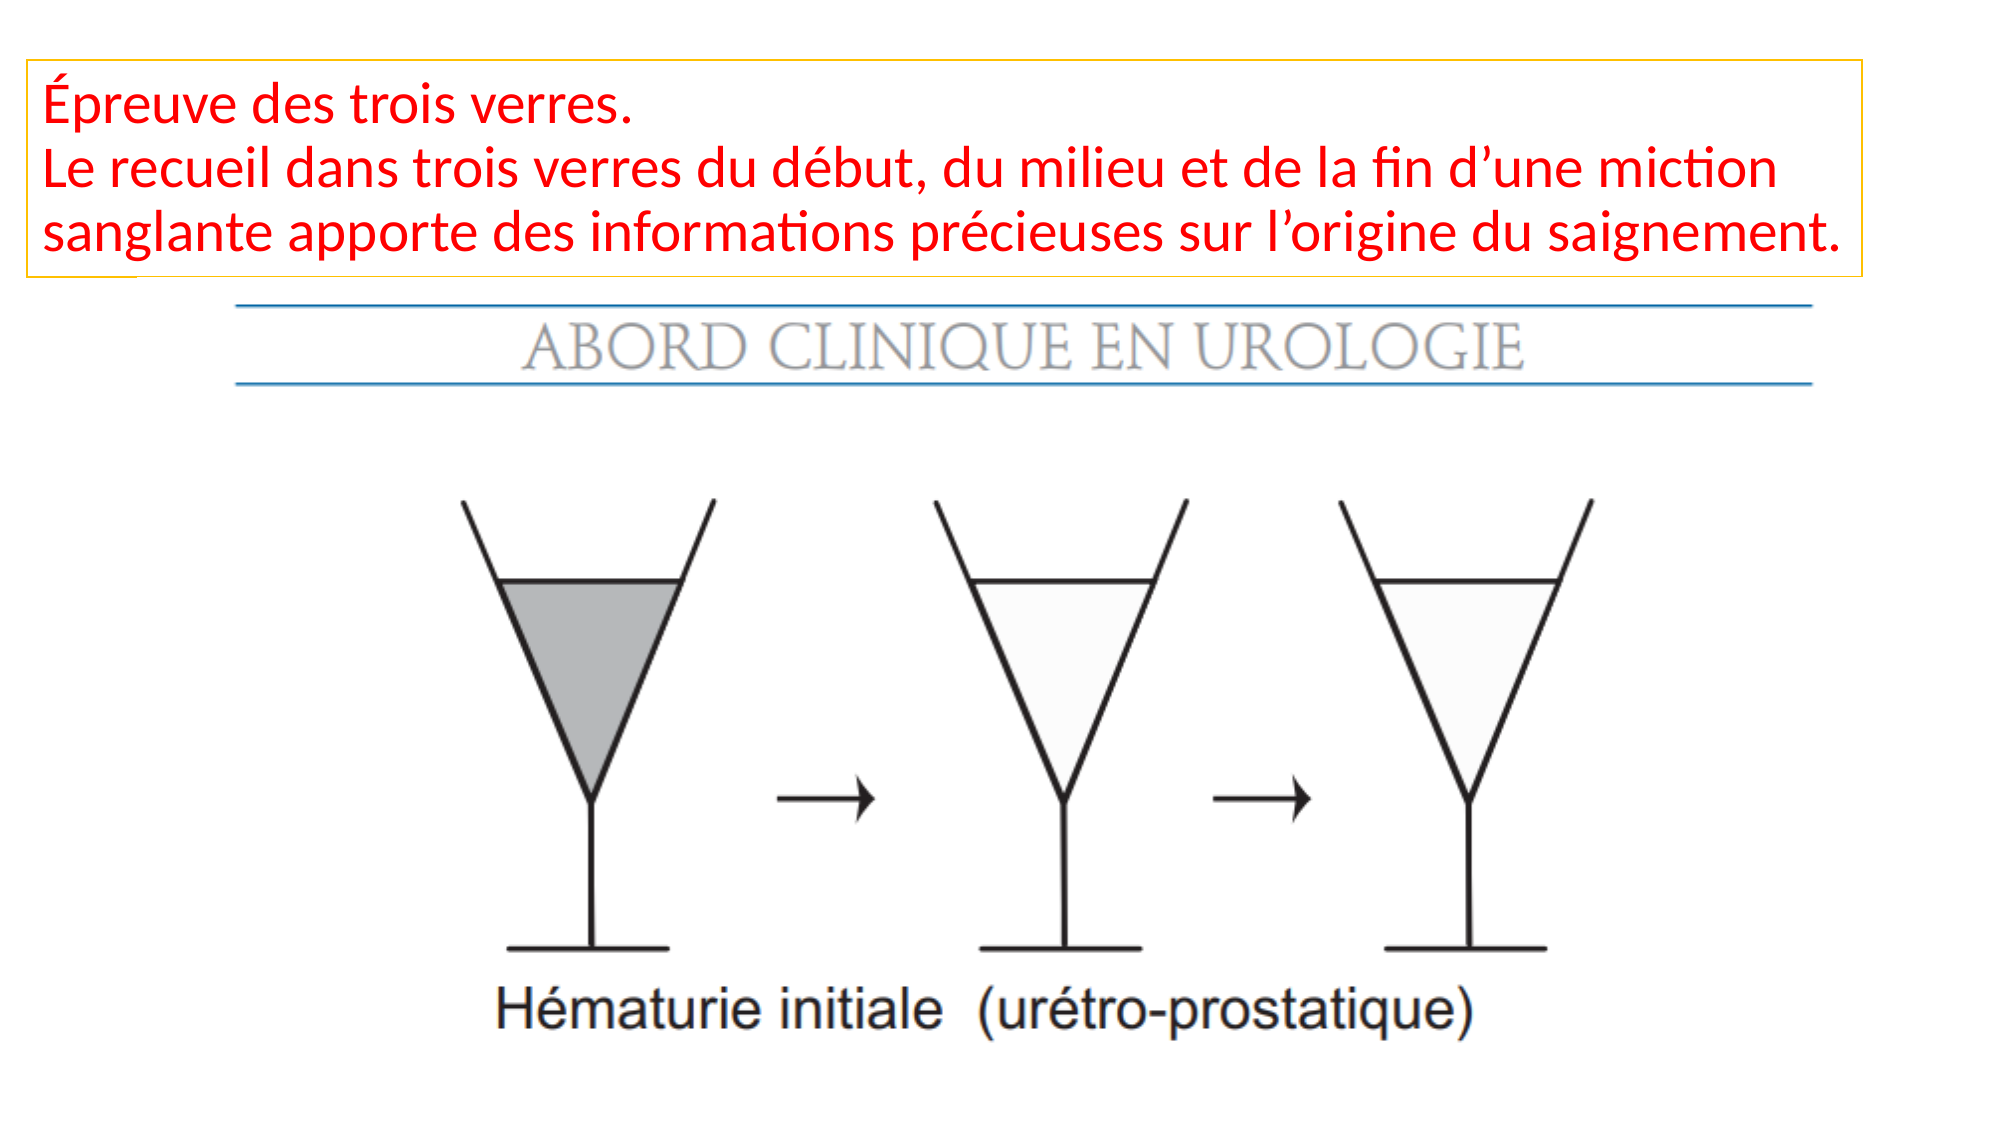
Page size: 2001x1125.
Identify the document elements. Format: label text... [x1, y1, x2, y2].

title Épreuve des trois verres. Le recueil dans trois verres du début, du milieu et de la fin d’une miction sanglante apporte des informations précieuses sur l’origine du saignement. [26, 59, 1863, 278]
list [137, 277, 1887, 1125]
